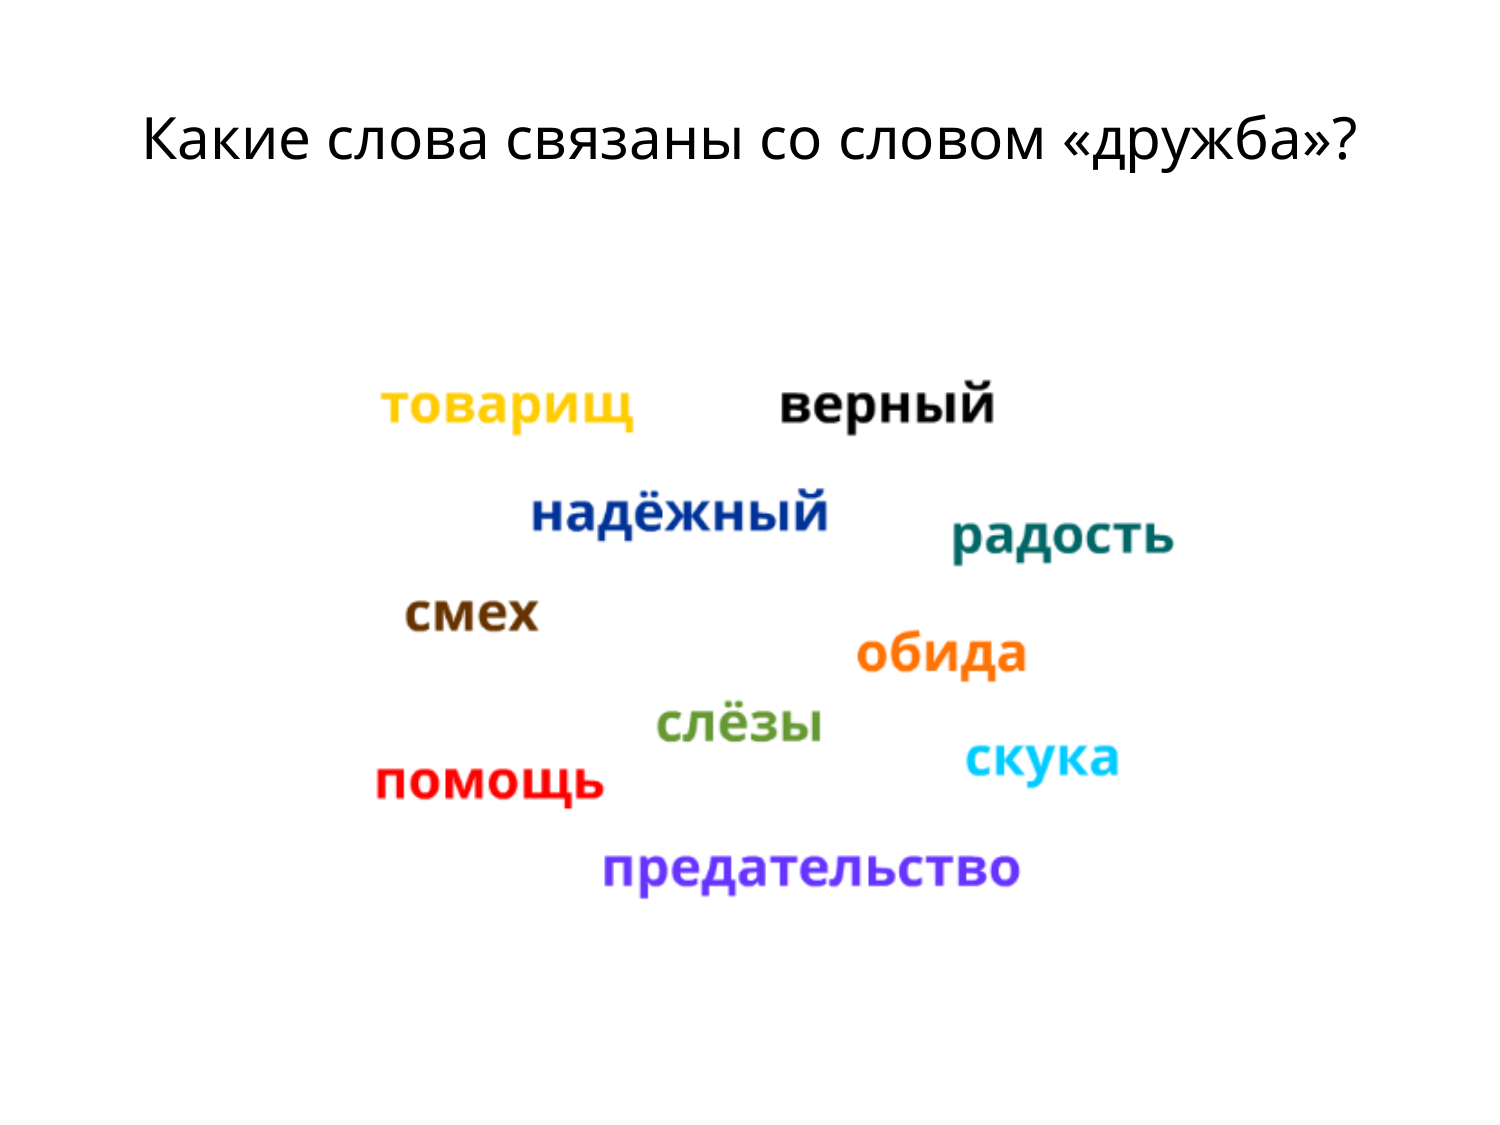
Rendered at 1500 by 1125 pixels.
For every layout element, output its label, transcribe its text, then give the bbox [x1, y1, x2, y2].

picture [363, 351, 1184, 915]
text_box Какие слова связаны со словом «дружба»? [0, 93, 1500, 179]
